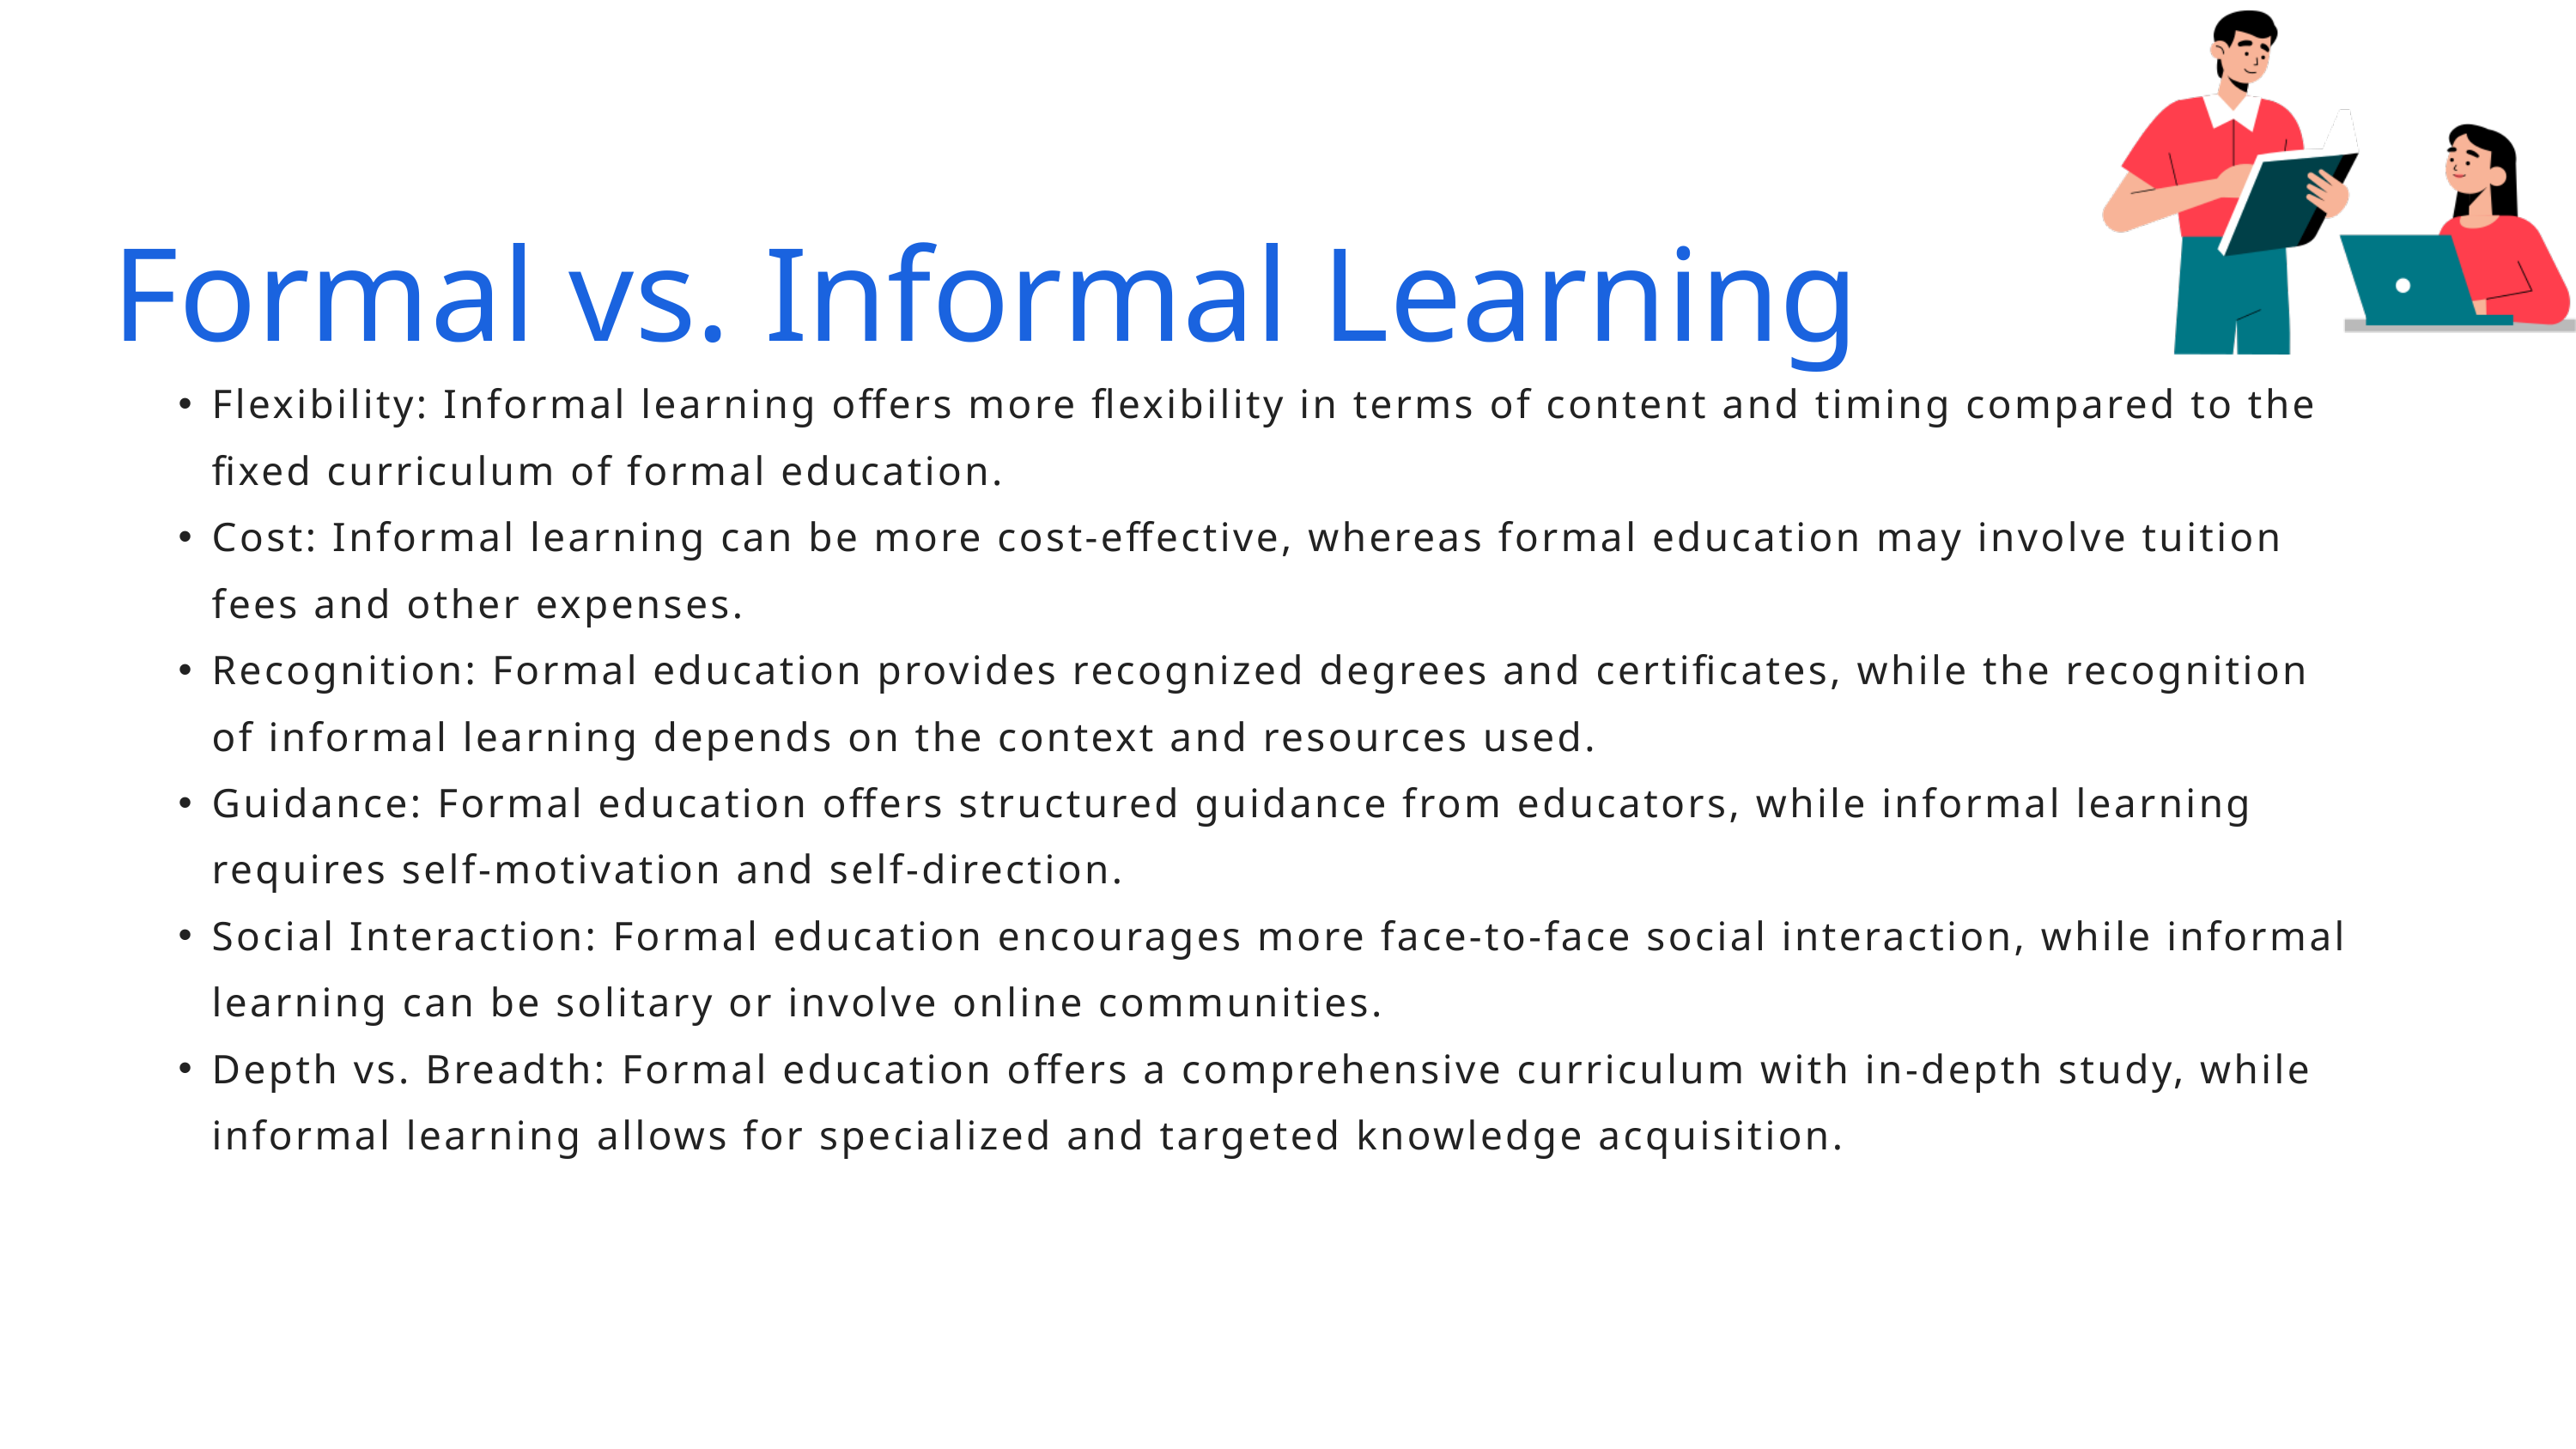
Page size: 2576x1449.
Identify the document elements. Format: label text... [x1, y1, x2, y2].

text_box Flexibility: Informal learning offers more flexibility in terms of content and timing compared to the fixed curriculum of formal education. Cost: Informal learning can be more cost-effective, whereas formal education may involve tuition fees and other expenses. Recognition: Formal education provides recognized degrees and certificates, while the recognition of informal learning depends on the context and resources used. Guidance: Formal education offers structured guidance from educators, while informal learning requires self-motivation and self-direction. Social Interaction: Formal education encourages more face-to-face social interaction, while informal learning can be solitary or involve online communities. Depth vs. Breadth: Formal education offers a comprehensive curriculum with in-depth study, while informal learning allows for specialized and targeted knowledge acquisition. [144, 297, 2358, 1225]
text_box [2094, 6, 2576, 355]
text_box Formal vs. Informal Learning [78, 238, 2358, 367]
